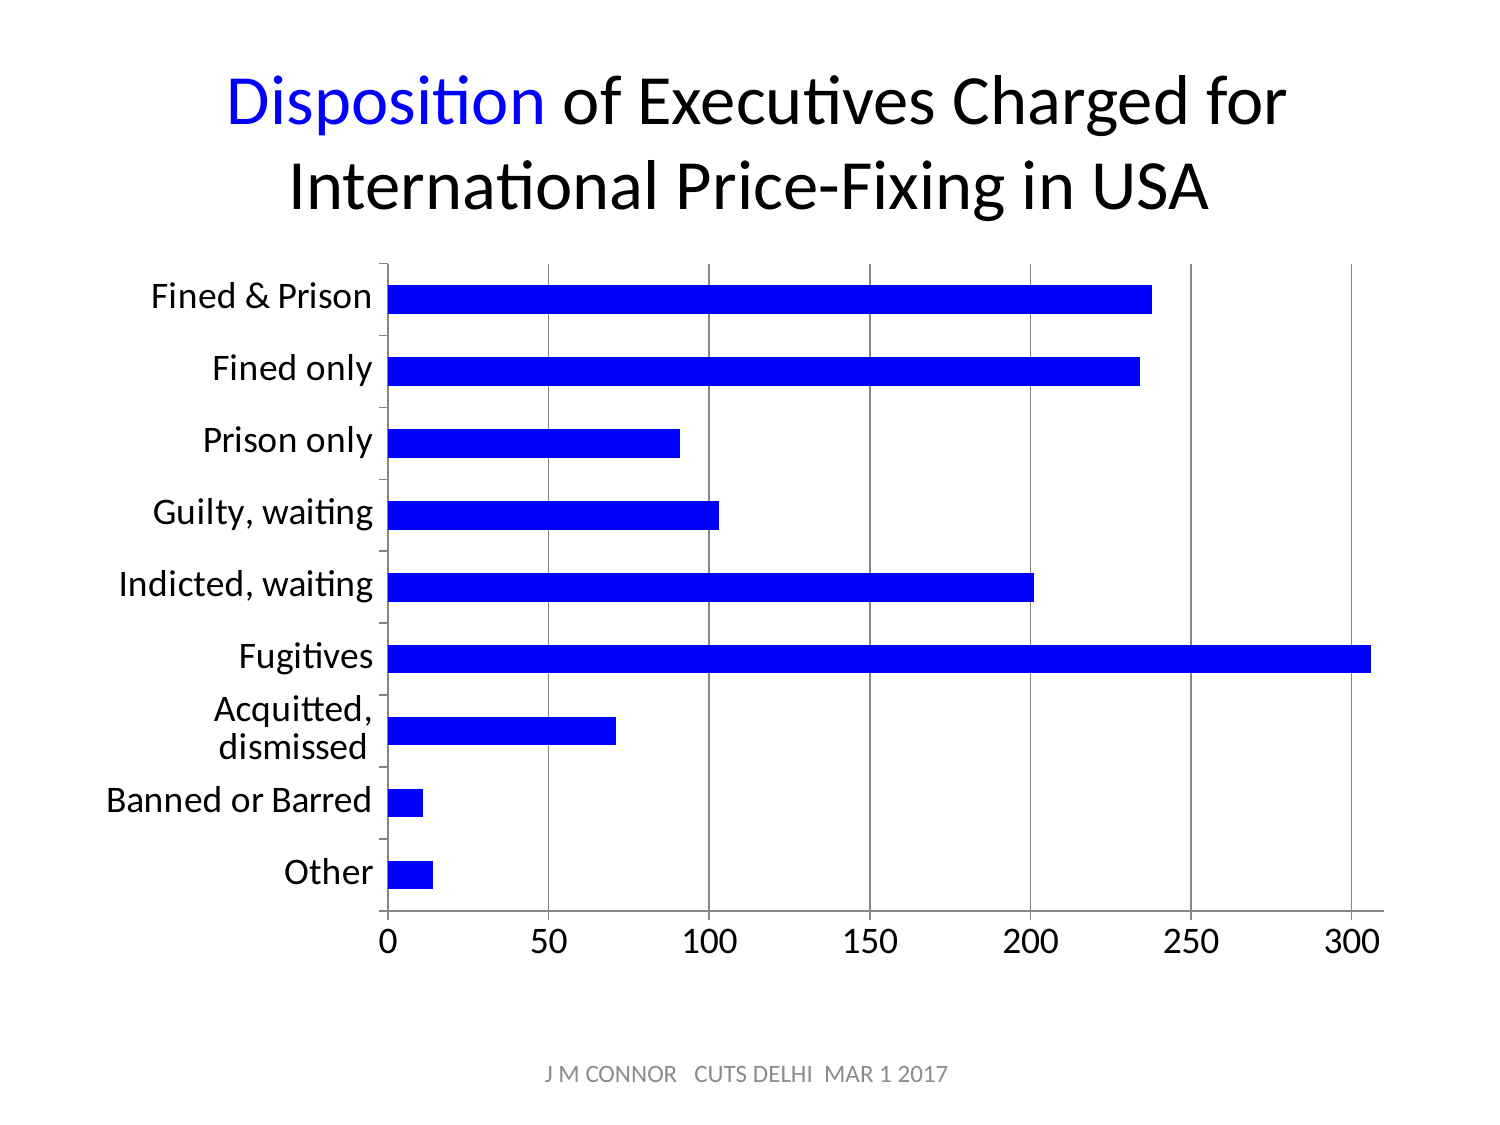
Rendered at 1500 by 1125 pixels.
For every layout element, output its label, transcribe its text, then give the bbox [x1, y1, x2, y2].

footer J M CONNOR CUTS DELHI MAR 1 2017 [512, 1042, 988, 1103]
title Disposition of Executives Charged for International Price-Fixing in USA [75, 45, 1425, 233]
chart [74, 249, 1426, 1013]
